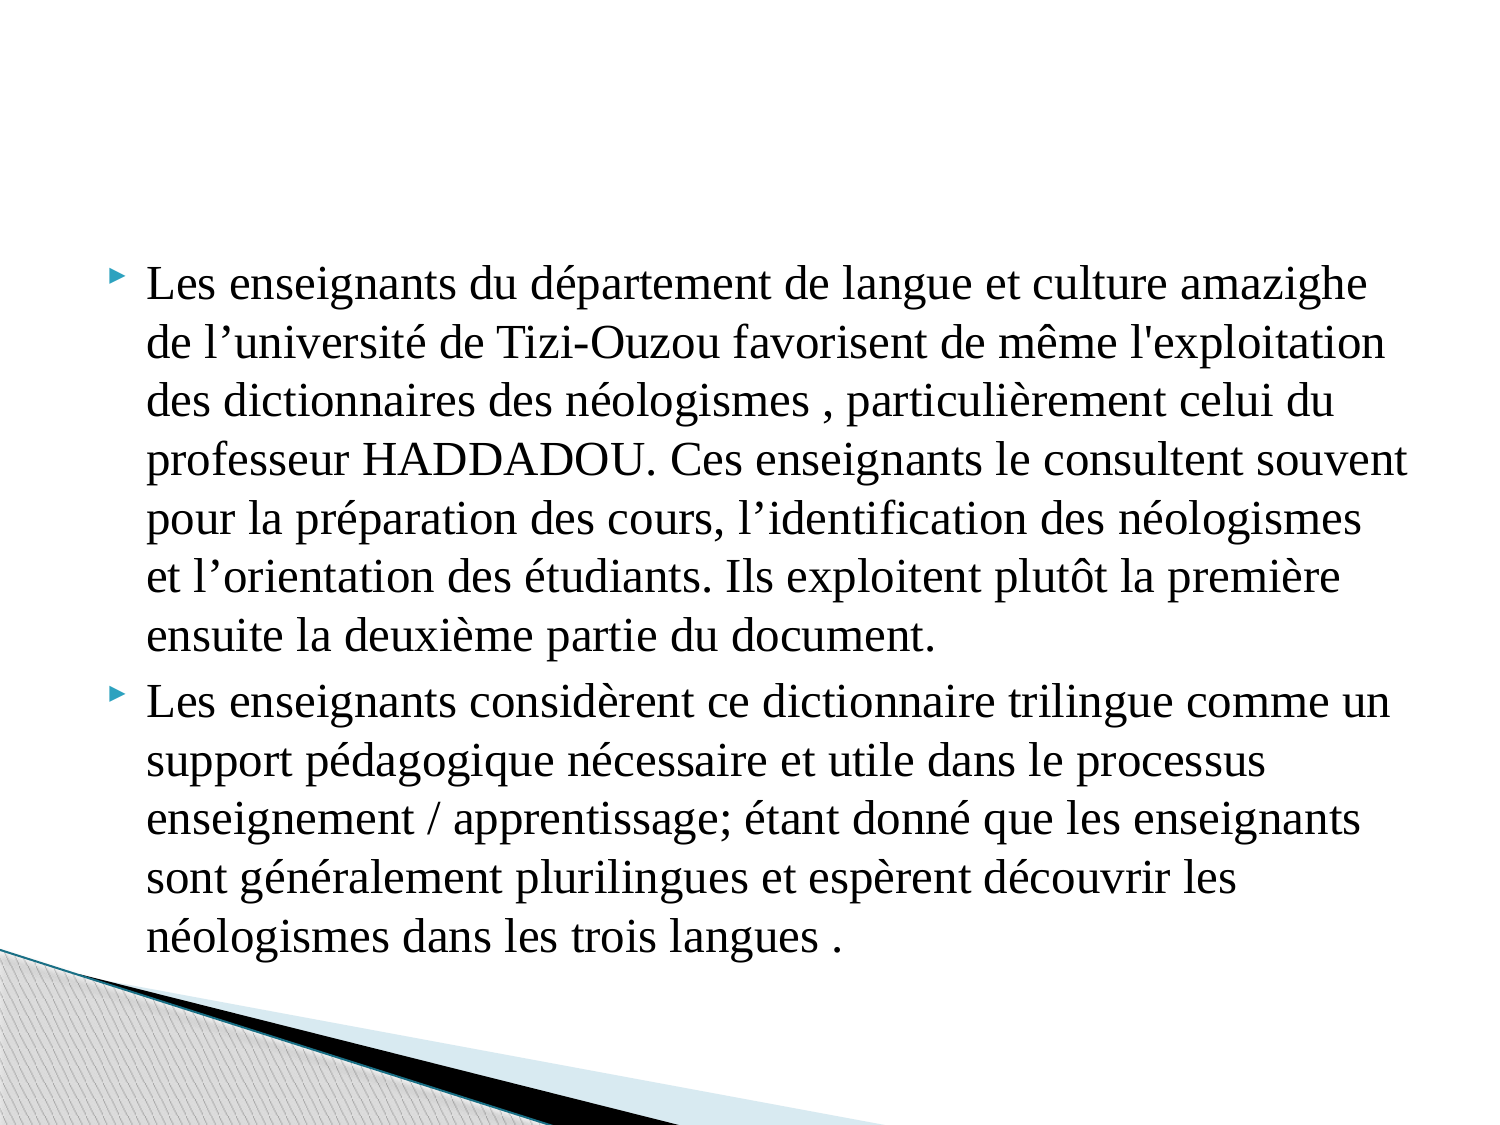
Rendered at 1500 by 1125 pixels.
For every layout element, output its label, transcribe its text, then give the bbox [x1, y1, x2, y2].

list Les enseignants du département de langue et culture amazighe de l’université de Tizi-Ouzou favorisent de même l'exploitation des dictionnaires des néologismes , particulièrement celui du professeur HADDADOU. Ces enseignants le consultent souvent pour la préparation des cours, l’identification des néologismes et l’orientation des étudiants. Ils exploitent plutôt la première ensuite la deuxième partie du document. Les enseignants considèrent ce dictionnaire trilingue comme un support pédagogique nécessaire et utile dans le processus enseignement / apprentissage; étant donné que les enseignants sont généralement plurilingues et espèrent découvrir les néologismes dans les trois langues . [75, 243, 1425, 986]
